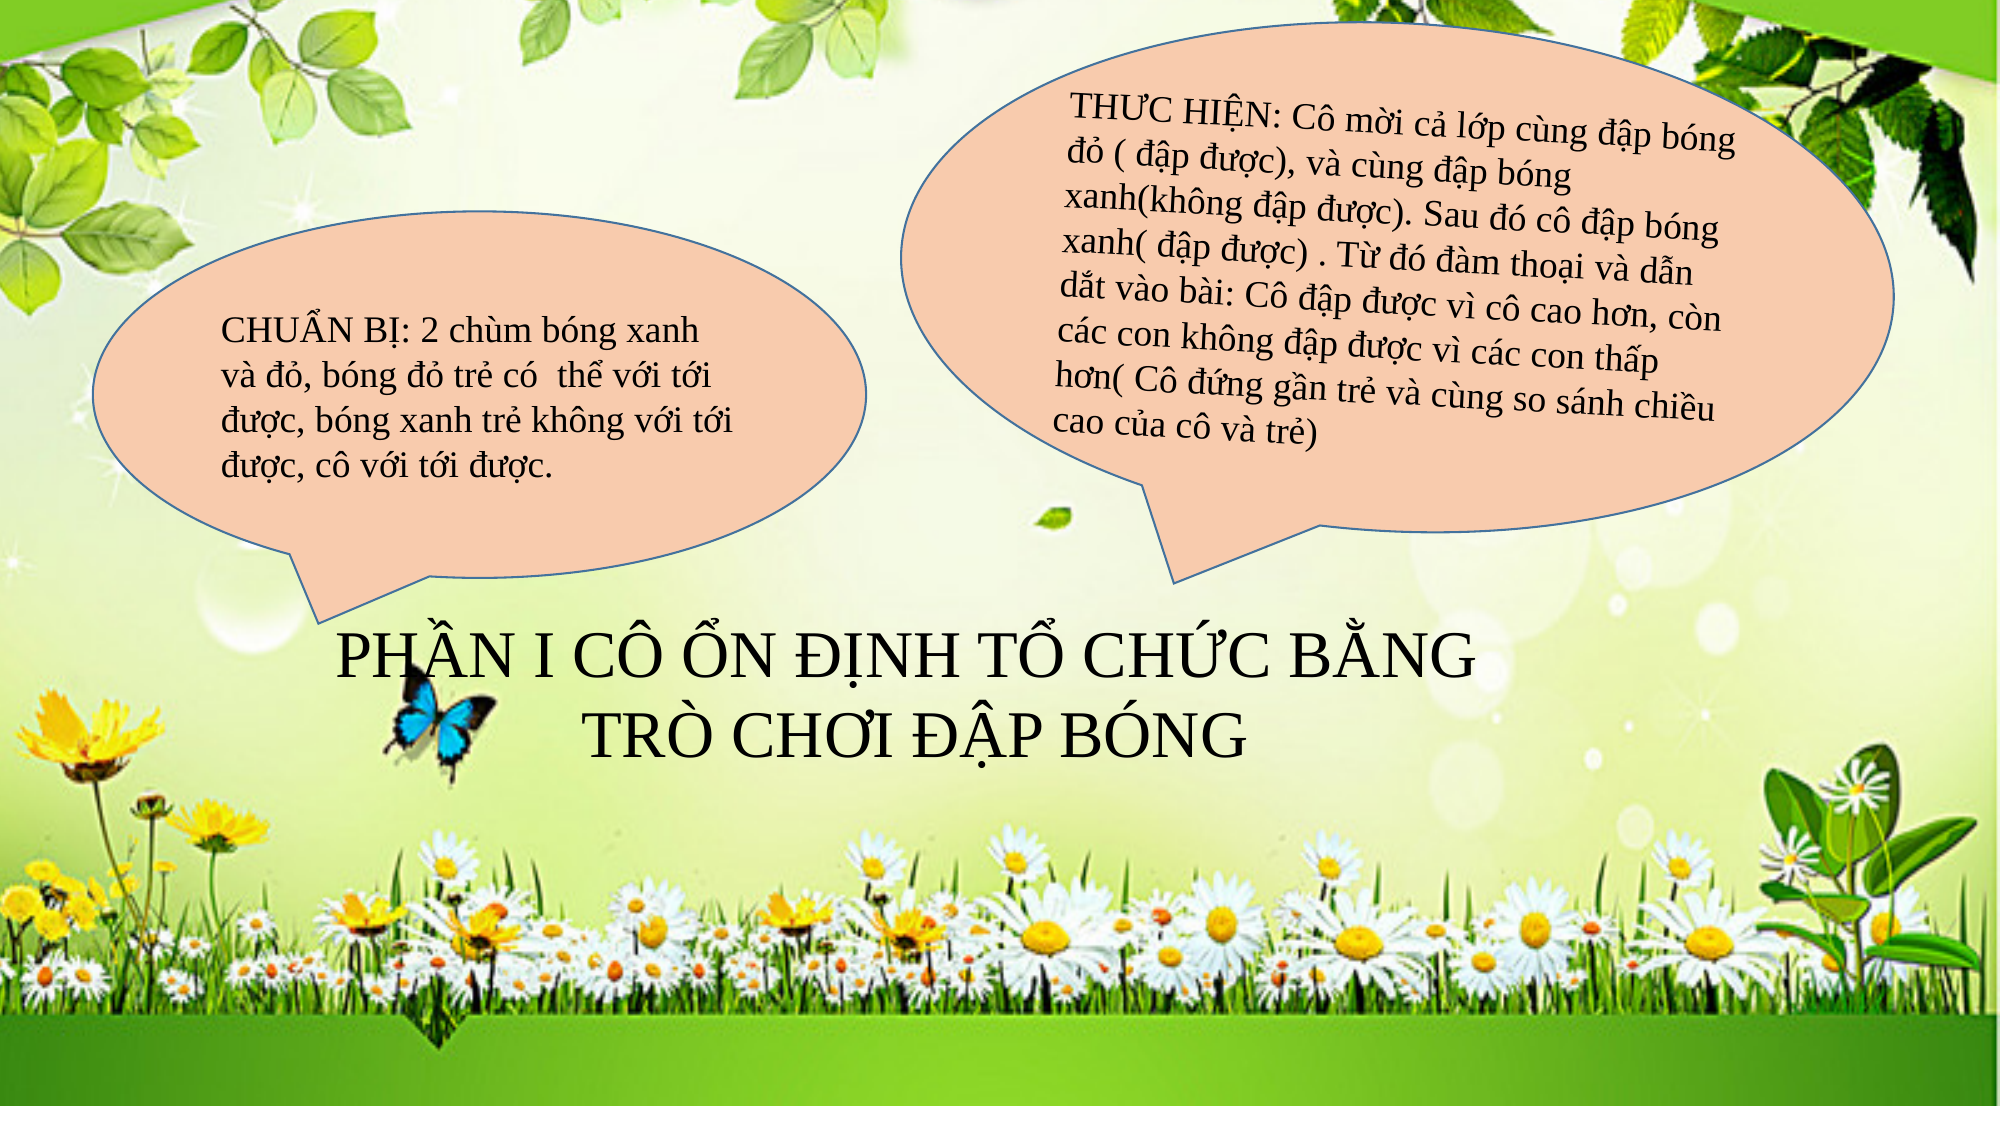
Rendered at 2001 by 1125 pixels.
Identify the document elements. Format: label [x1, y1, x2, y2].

list [0, 0, 2000, 1106]
